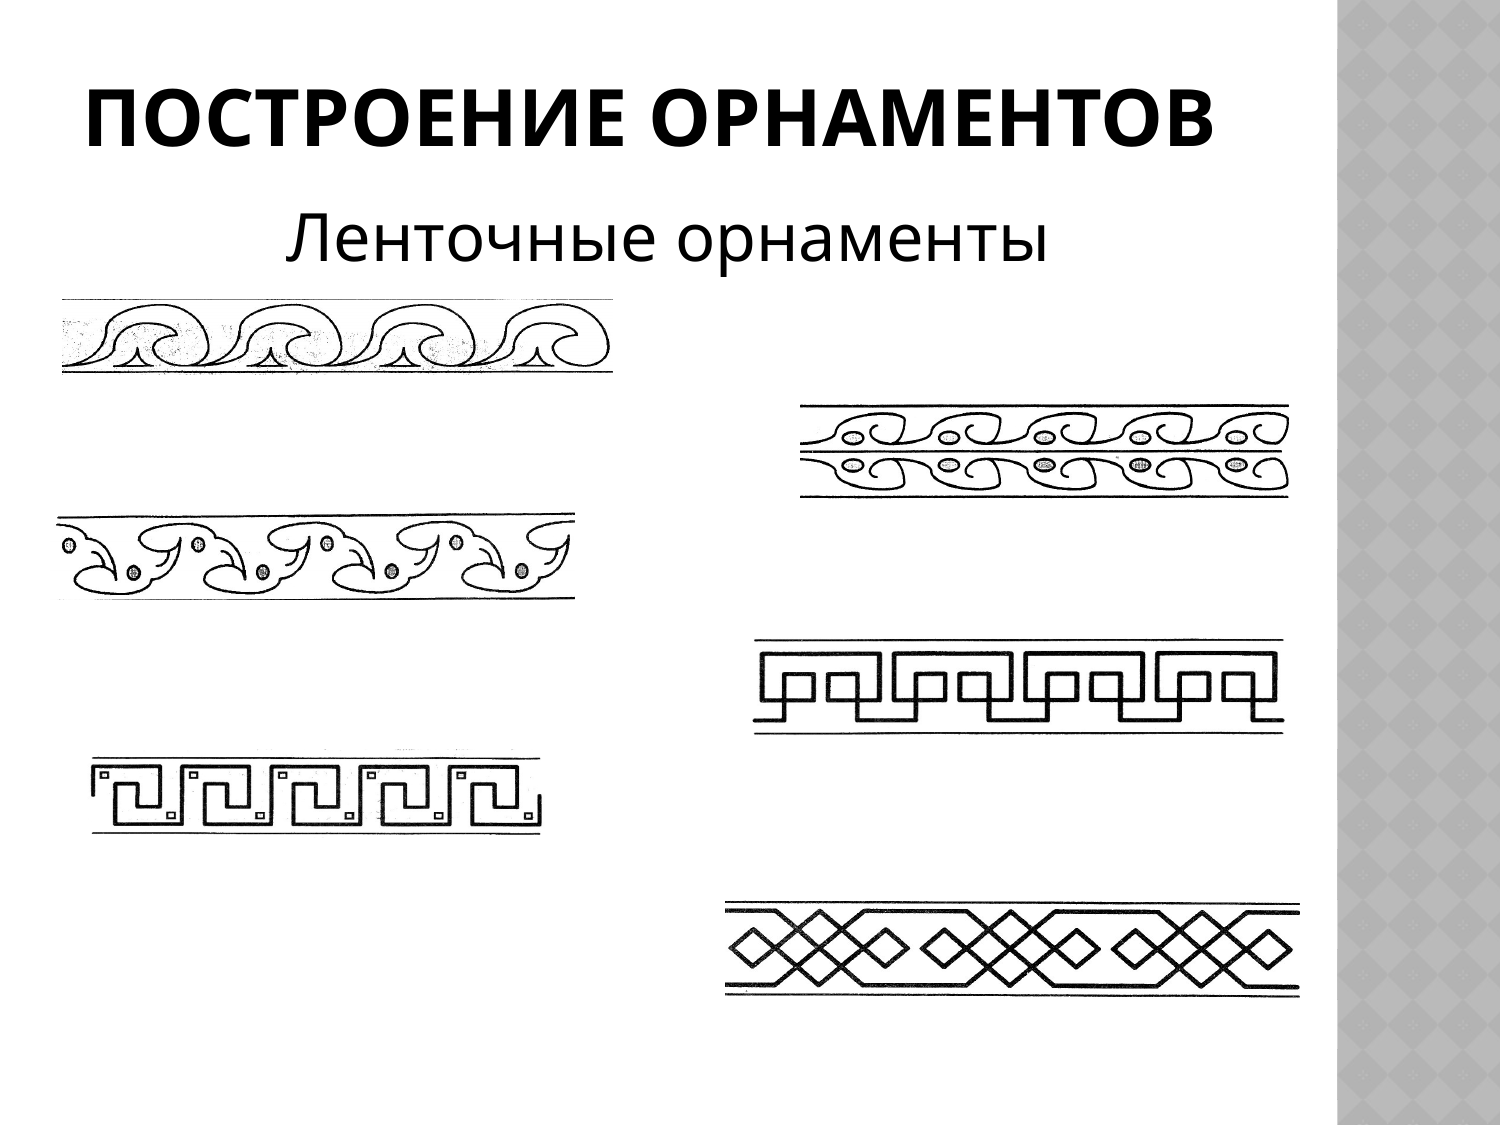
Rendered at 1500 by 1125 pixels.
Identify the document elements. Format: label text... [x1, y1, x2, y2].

picture [724, 899, 1301, 1001]
picture [87, 749, 551, 838]
picture [749, 637, 1288, 738]
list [62, 299, 613, 376]
title Построение орнаментов [75, 52, 1263, 163]
text_box Ленточные орнаменты [187, 187, 1150, 283]
picture [799, 399, 1295, 501]
picture [49, 511, 576, 601]
